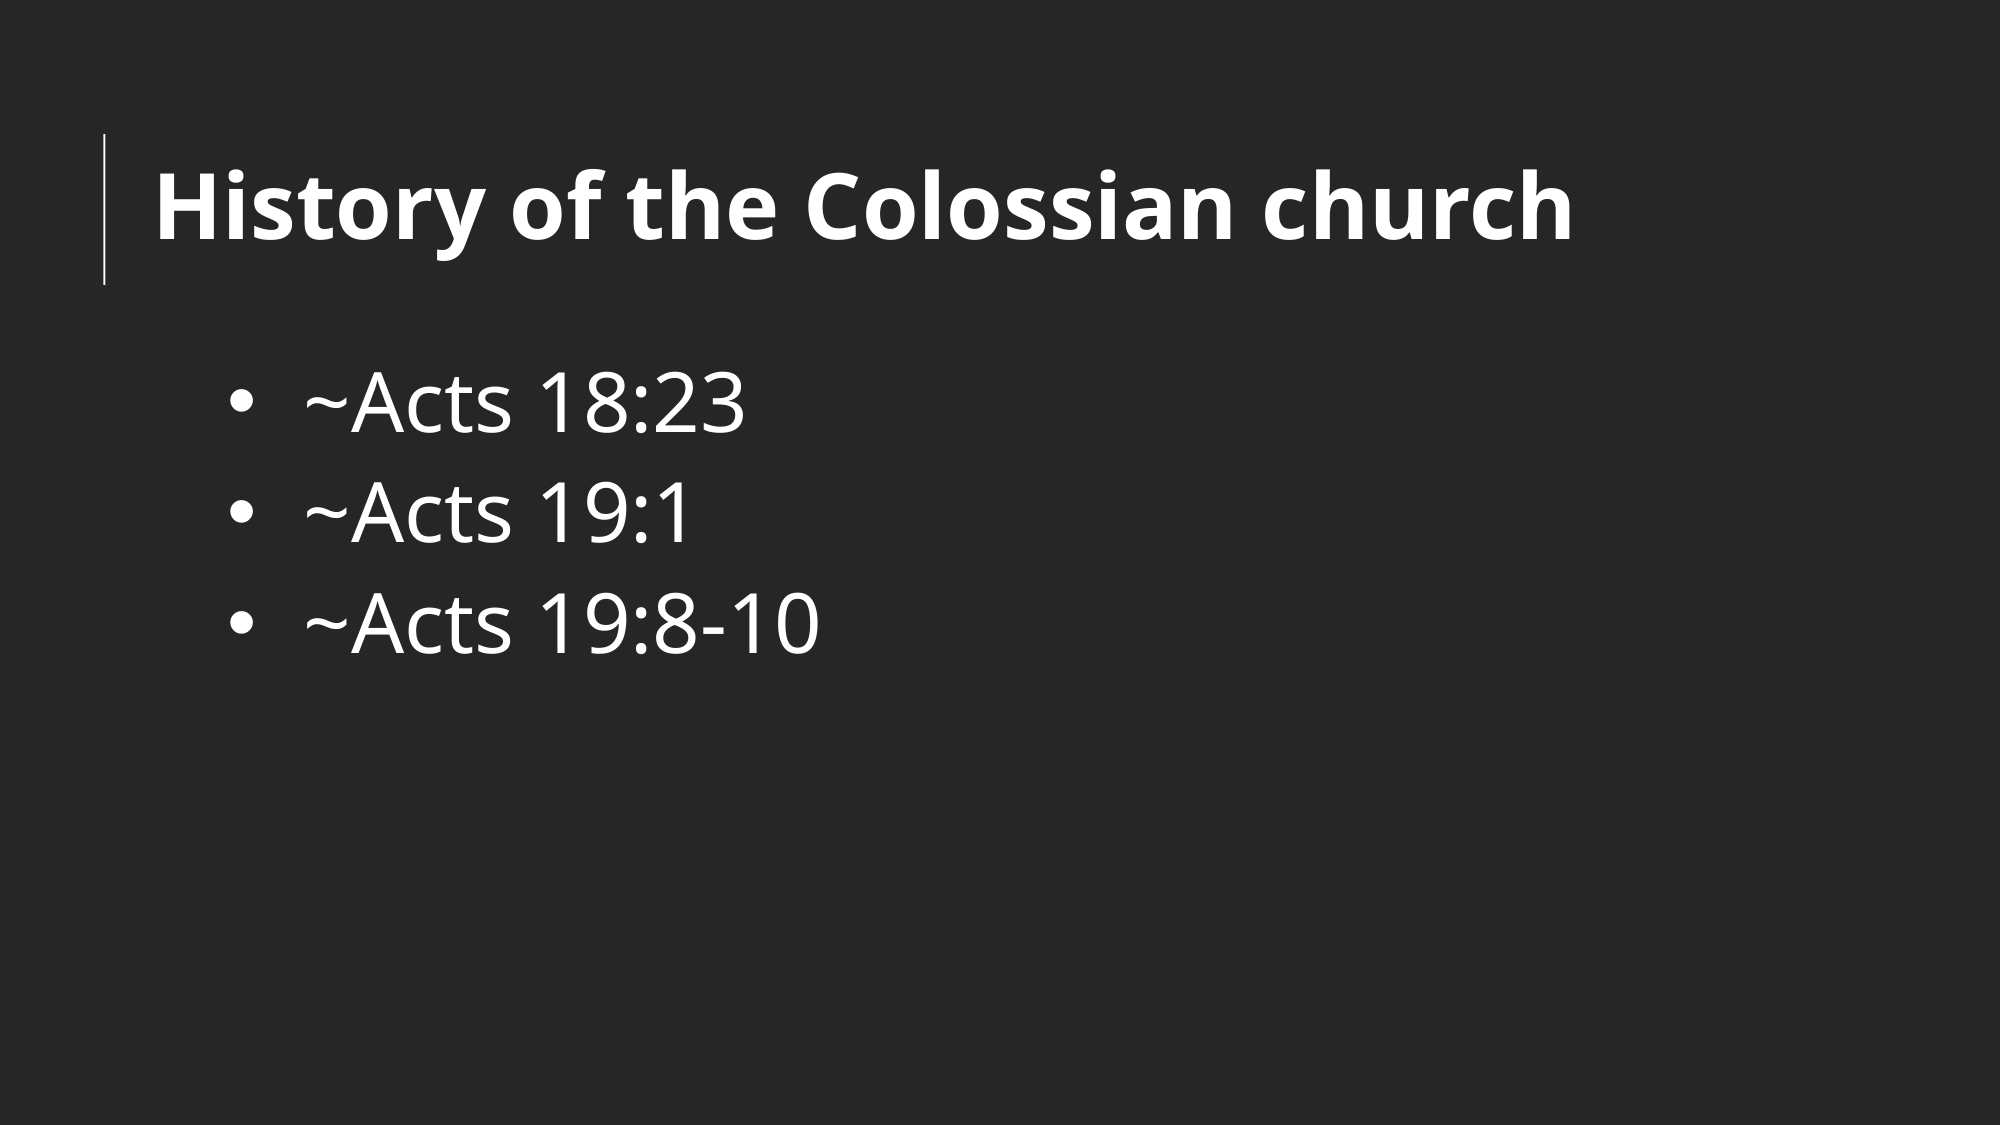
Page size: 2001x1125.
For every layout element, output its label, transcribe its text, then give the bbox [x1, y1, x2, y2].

title History of the Colossian church [137, 101, 1863, 319]
picture [102, 134, 107, 285]
list ~Acts 18:23 ~Acts 19:1 ~Acts 19:8-10 [137, 352, 1863, 1014]
